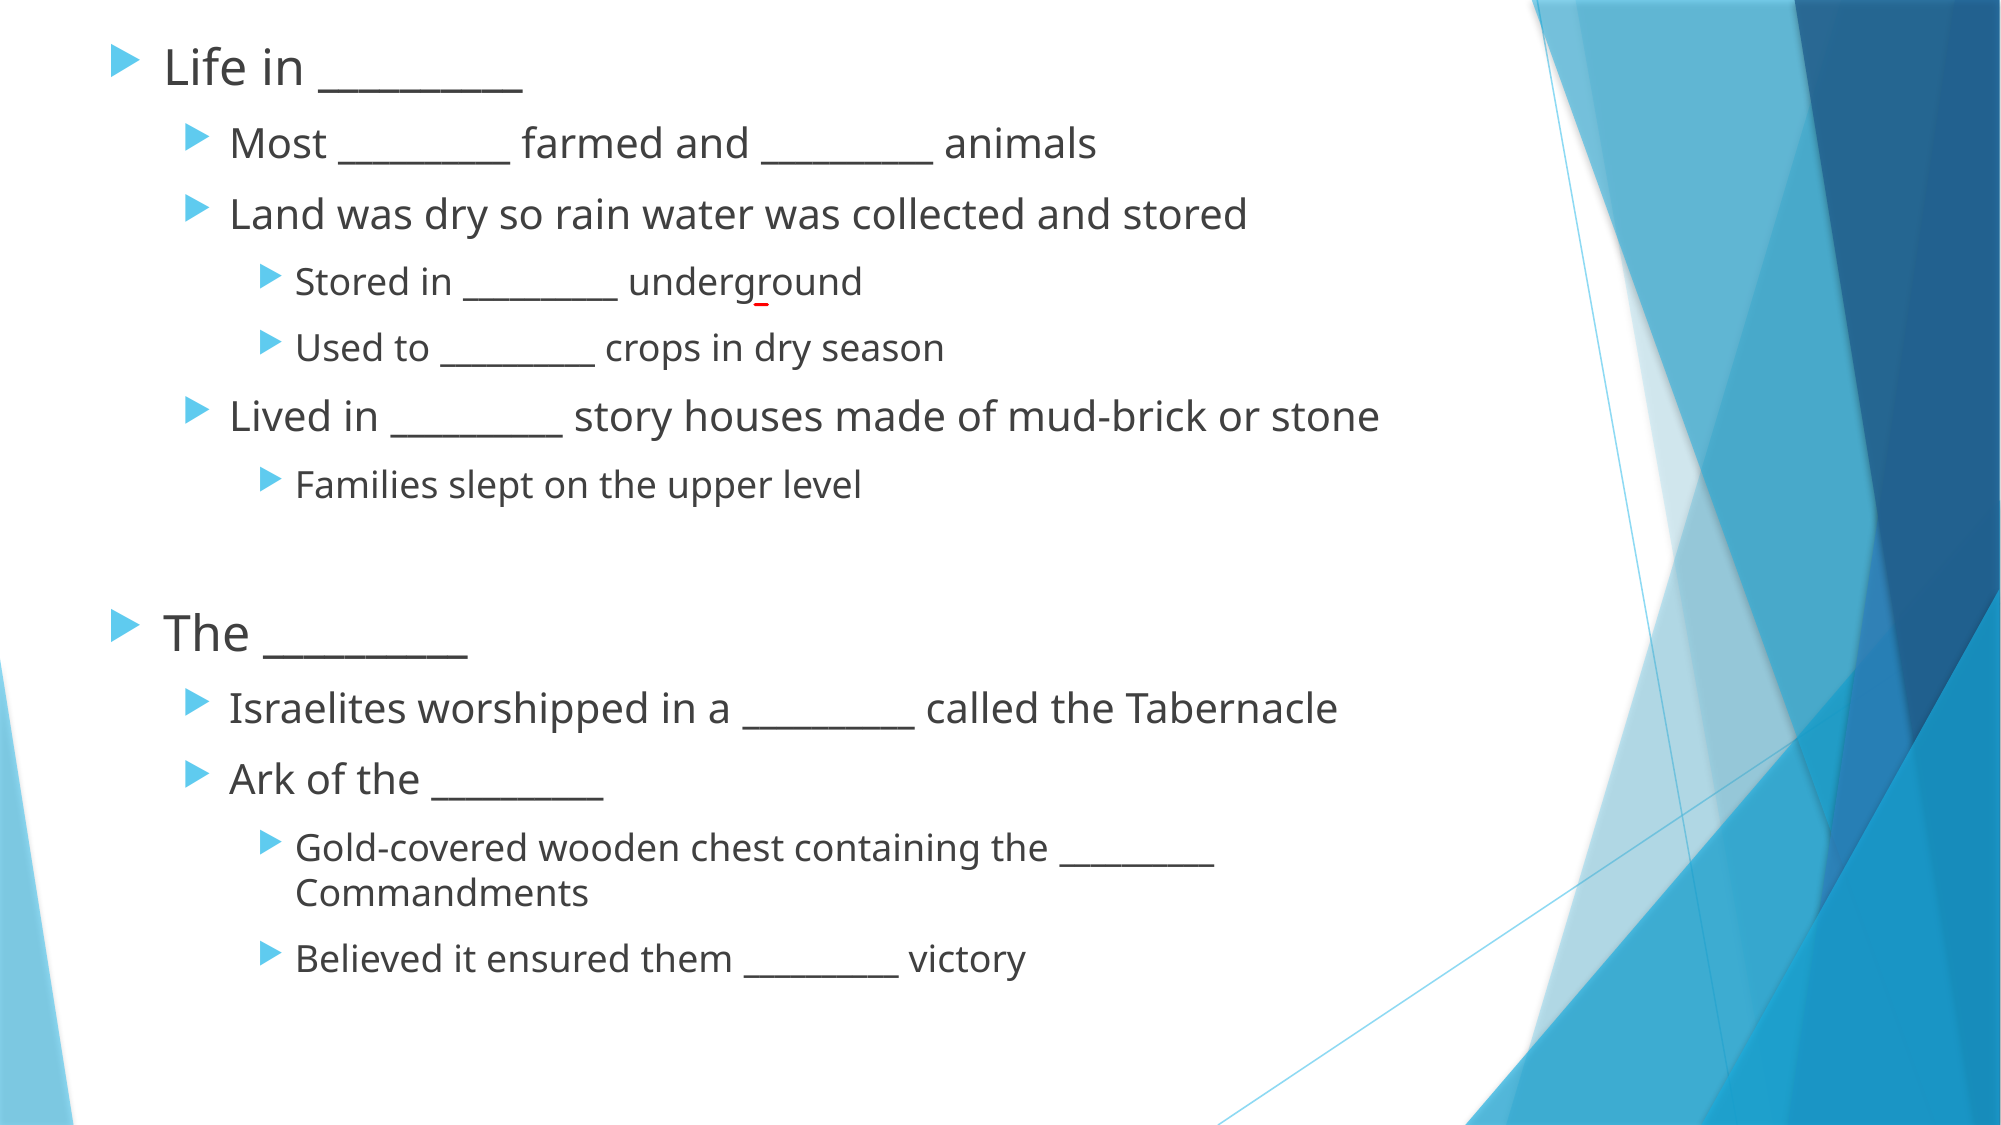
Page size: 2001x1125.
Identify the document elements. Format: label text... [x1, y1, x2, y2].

list Life in __________ Most __________ farmed and __________ animals Land was dry so rain water was collected and stored Stored in __________ underground Used to __________ crops in dry season Lived in __________ story houses made of mud-brick or stone Families slept on the upper level The __________ Israelites worshipped in a __________ called the Tabernacle Ark of the __________ Gold-covered wooden chest containing the __________ Commandments Believed it ensured them __________ victory [92, 28, 1503, 1071]
